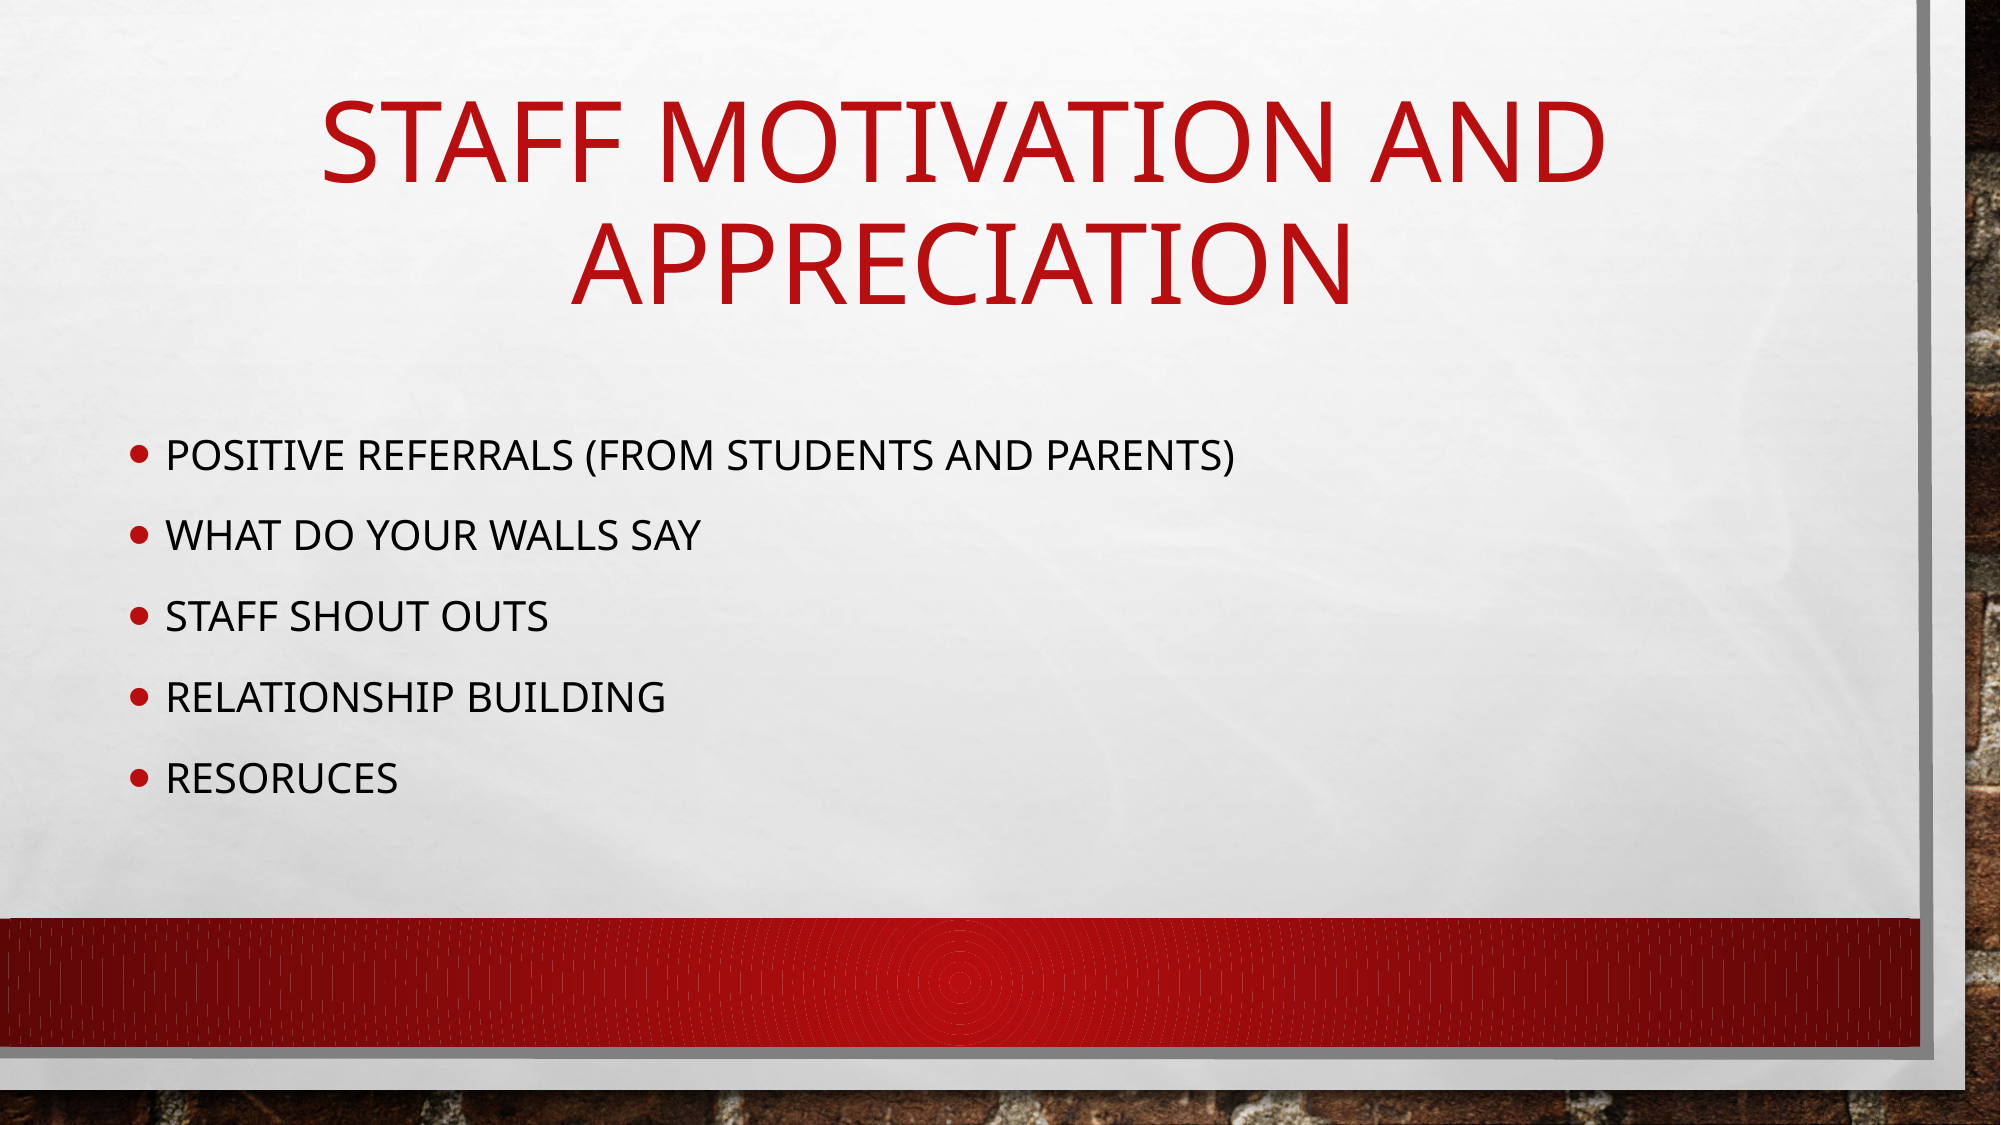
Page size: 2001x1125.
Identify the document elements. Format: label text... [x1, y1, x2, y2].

picture [0, 0, 2000, 1125]
title Staff Motivation and Appreciation [112, 112, 1818, 302]
list Positive Referrals (from students and parents) What do your walls say Staff shout outs Relationship building Resoruces [112, 338, 1818, 882]
